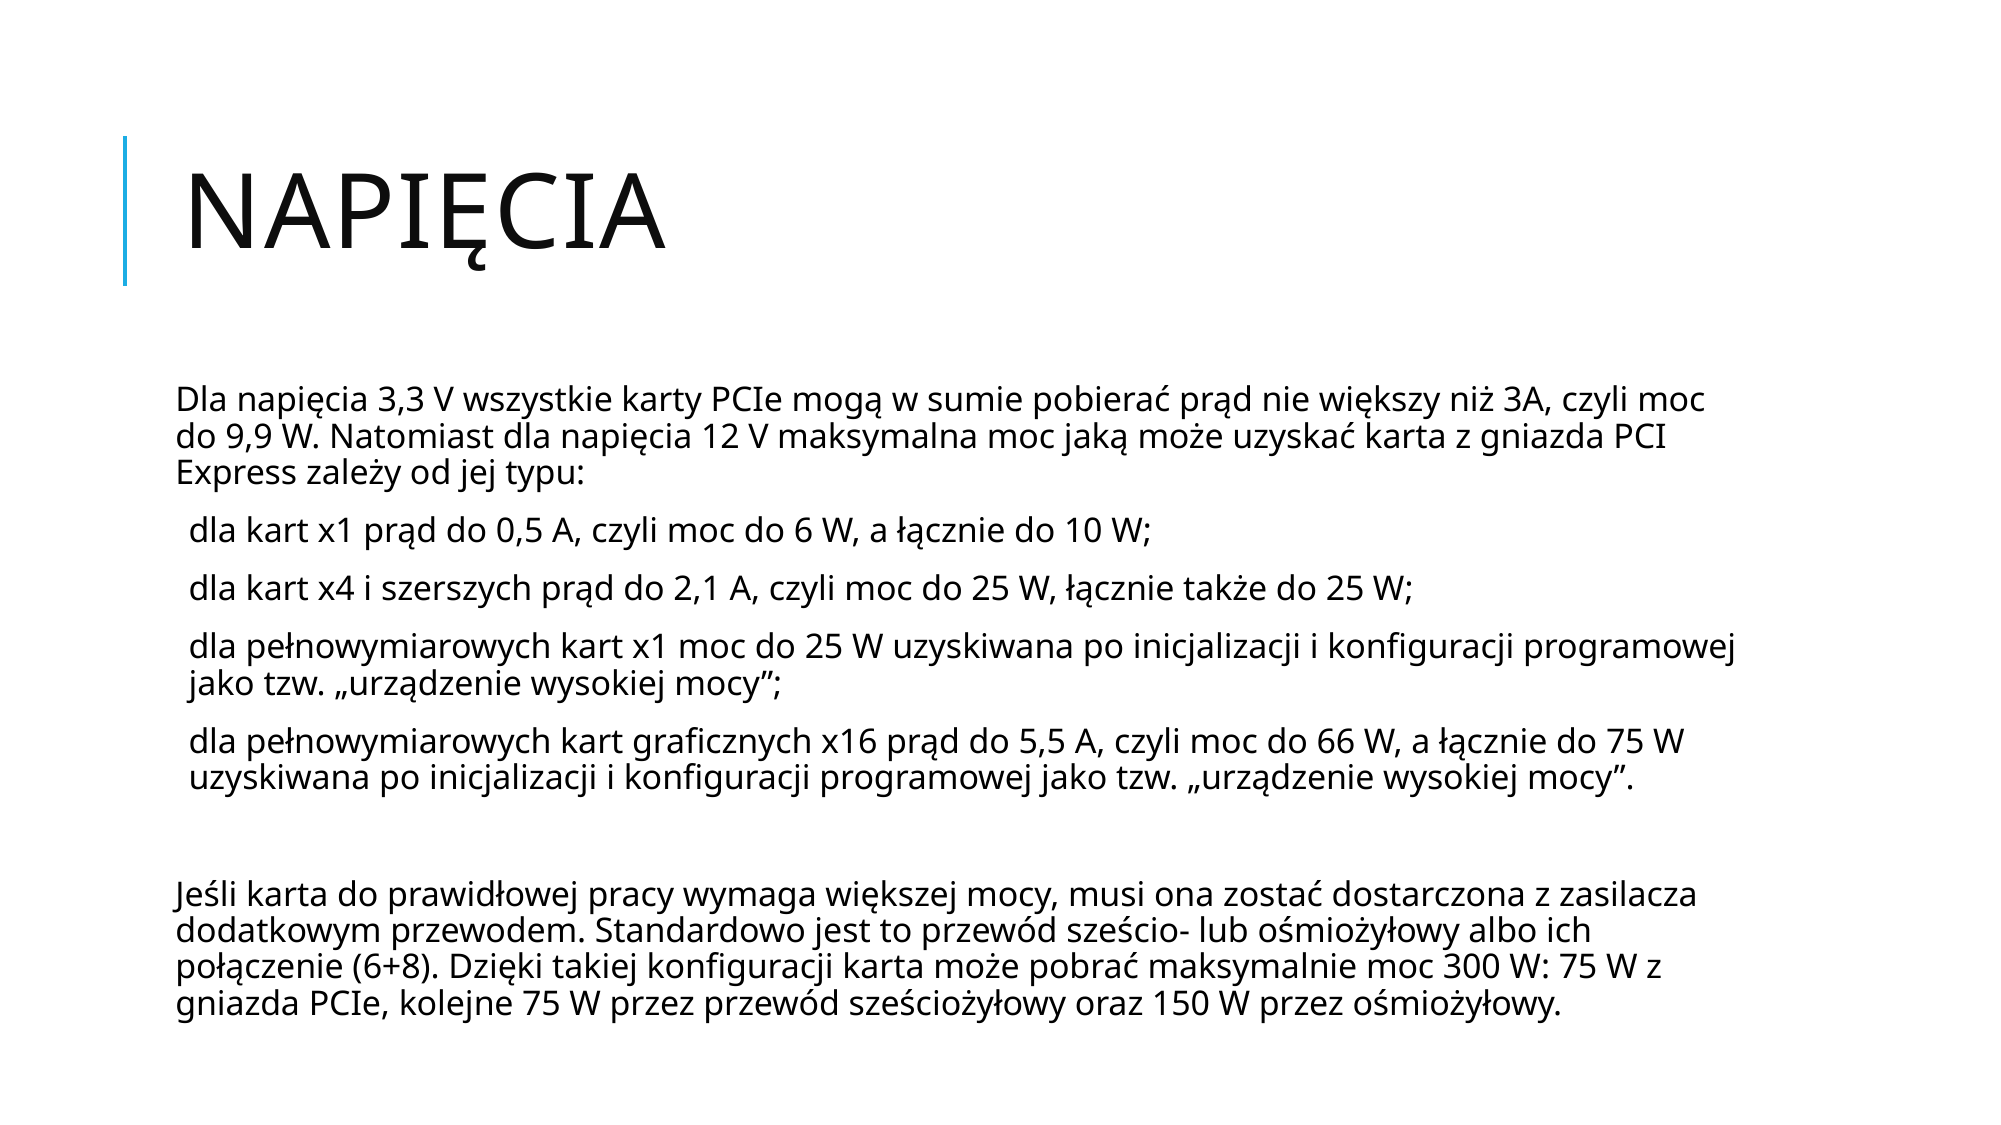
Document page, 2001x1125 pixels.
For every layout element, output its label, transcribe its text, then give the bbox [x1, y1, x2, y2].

title Napięcia [168, 96, 1763, 342]
list Dla napięcia 3,3 V wszystkie karty PCIe mogą w sumie pobierać prąd nie większy niż 3A, czyli moc do 9,9 W. Natomiast dla napięcia 12 V maksymalna moc jaką może uzyskać karta z gniazda PCI Express zależy od jej typu: dla kart x1 prąd do 0,5 A, czyli moc do 6 W, a łącznie do 10 W; dla kart x4 i szerszych prąd do 2,1 A, czyli moc do 25 W, łącznie także do 25 W; dla pełnowymiarowych kart x1 moc do 25 W uzyskiwana po inicjalizacji i konfiguracji programowej jako tzw. „urządzenie wysokiej mocy”; dla pełnowymiarowych kart graficznych x16 prąd do 5,5 A, czyli moc do 66 W, a łącznie do 75 W uzyskiwana po inicjalizacji i konfiguracji programowej jako tzw. „urządzenie wysokiej mocy”. Jeśli karta do prawidłowej pracy wymaga większej mocy, musi ona zostać dostarczona z zasilacza dodatkowym przewodem. Standardowo jest to przewód sześcio- lub ośmiożyłowy albo ich połączenie (6+8). Dzięki takiej konfiguracji karta może pobrać maksymalnie moc 300 W: 75 W z gniazda PCIe, kolejne 75 W przez przewód sześciożyłowy oraz 150 W przez ośmiożyłowy. [168, 375, 1763, 1035]
